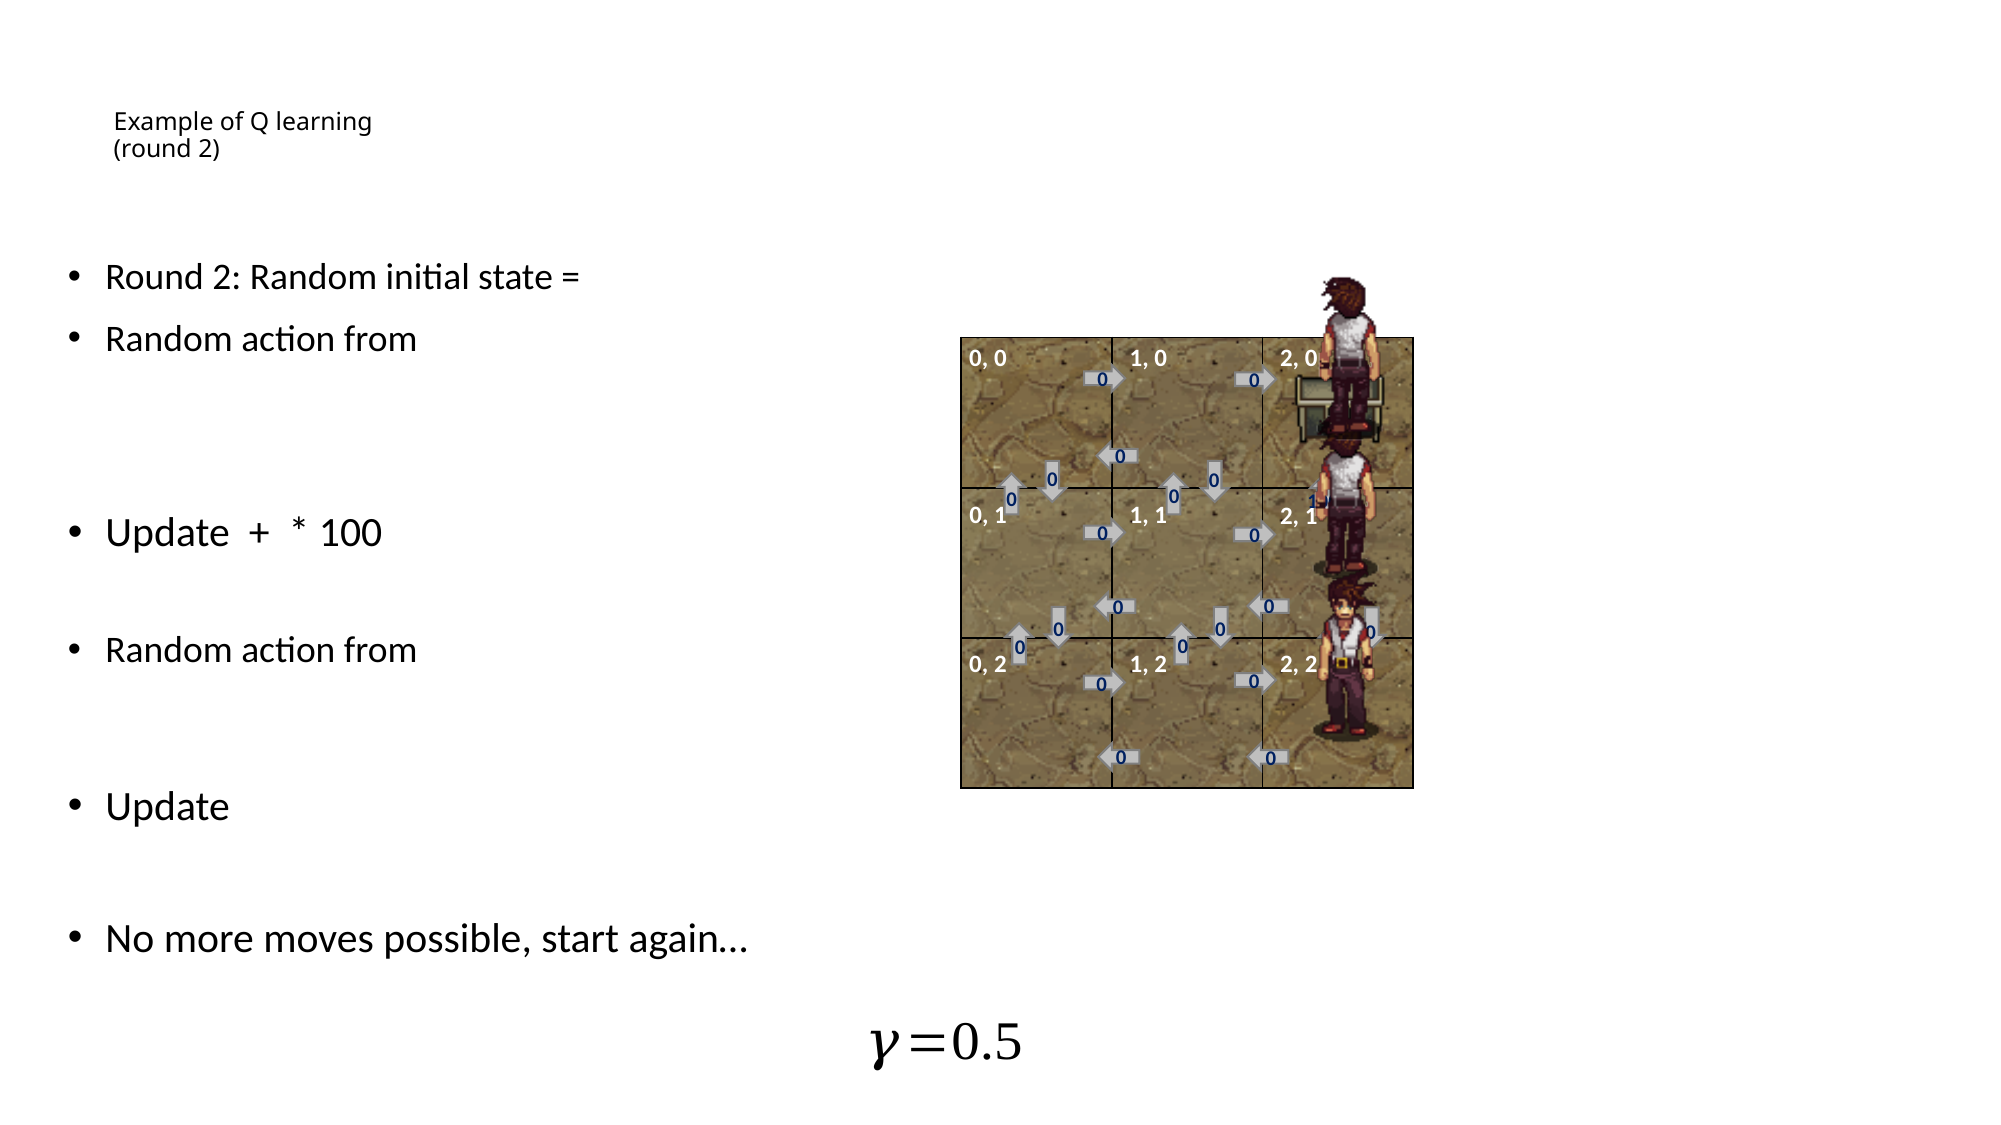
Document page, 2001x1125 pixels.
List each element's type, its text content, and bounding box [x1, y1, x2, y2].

text_box 0, 2 [954, 640, 961, 685]
text_box 0, 0 [954, 334, 1022, 380]
text_box 0, 1 [954, 491, 961, 536]
picture [961, 265, 1414, 789]
title Example of Q learning (round 2) [98, 101, 1824, 201]
